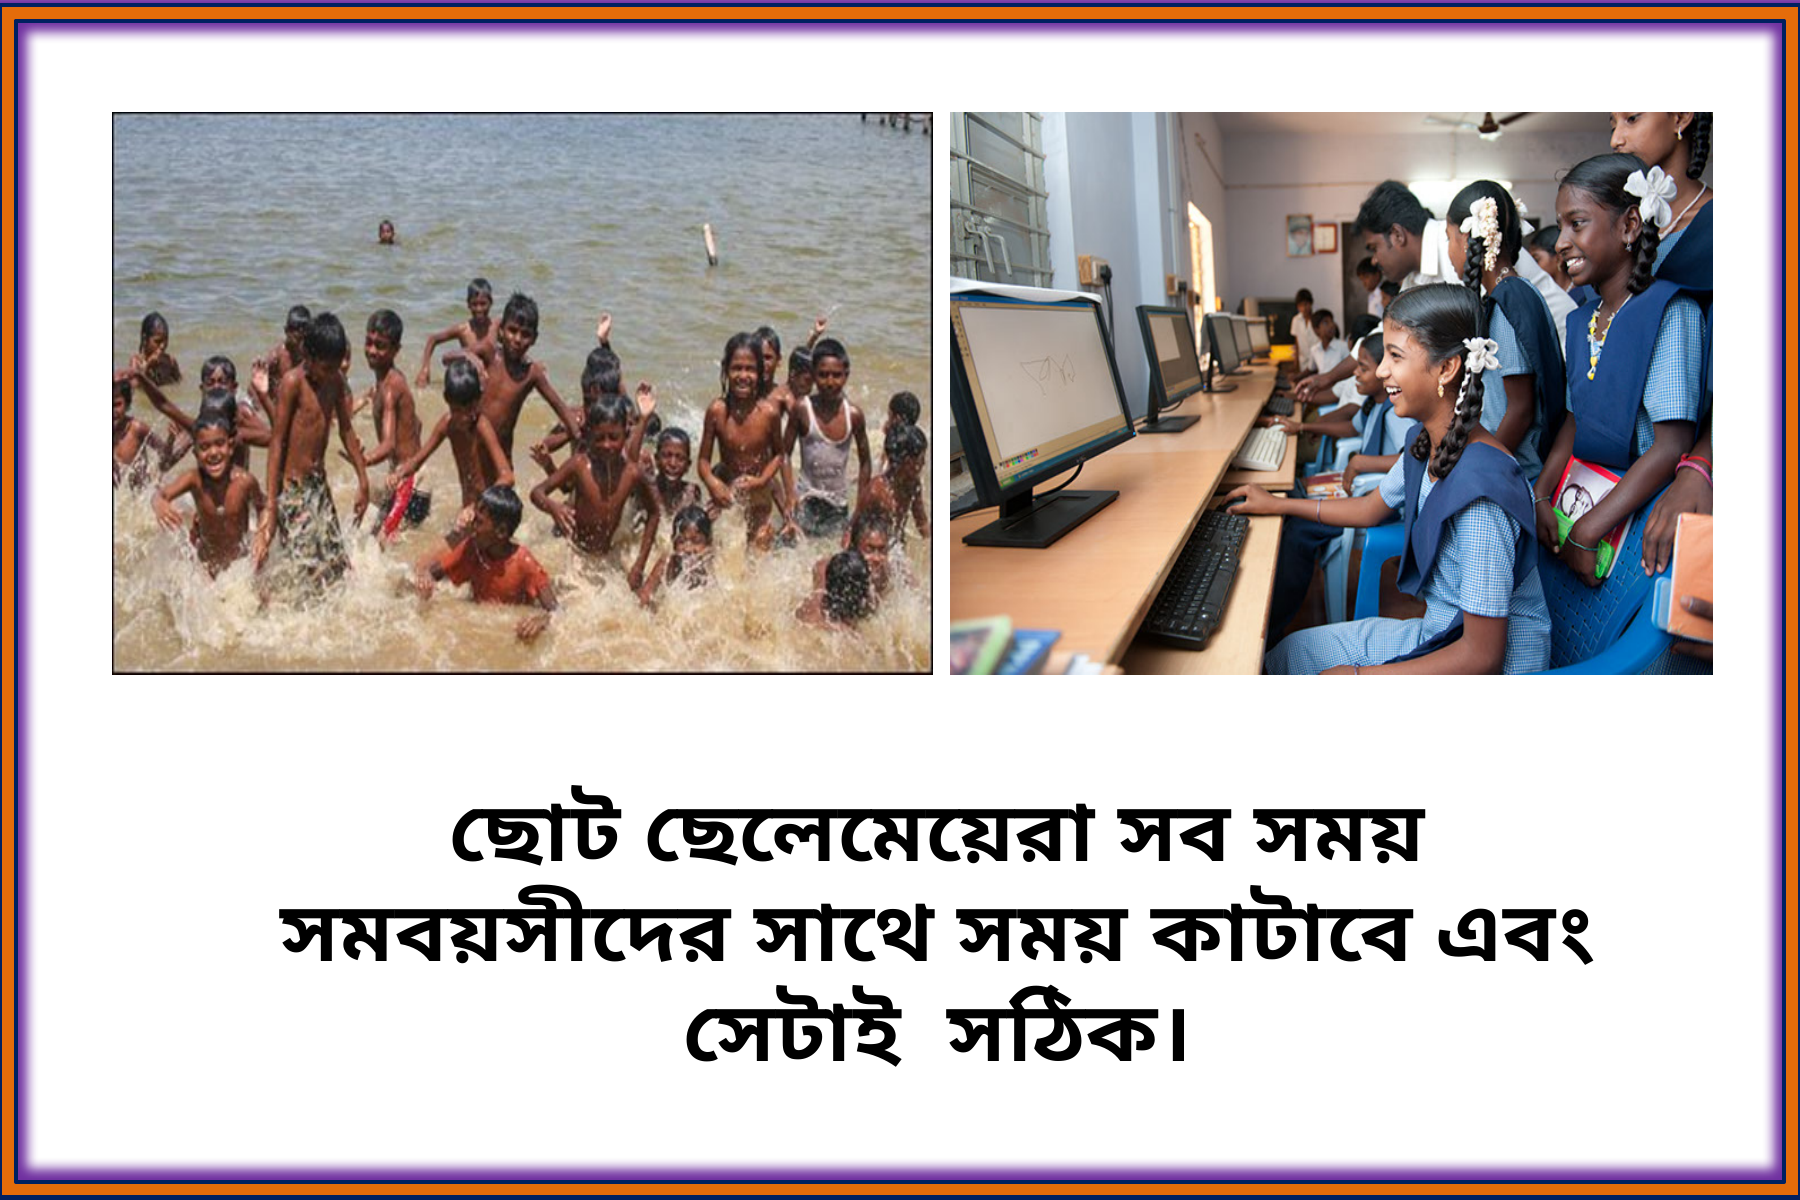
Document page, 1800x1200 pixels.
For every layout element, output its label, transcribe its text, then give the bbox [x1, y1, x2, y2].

picture [949, 112, 1713, 676]
text_box ছোট ছেলেমেয়েরা সব সময় সমবয়সীদের সাথে সময় কাটাবে এবং সেটাই সঠিক। [200, 770, 1675, 1086]
picture [112, 112, 933, 676]
